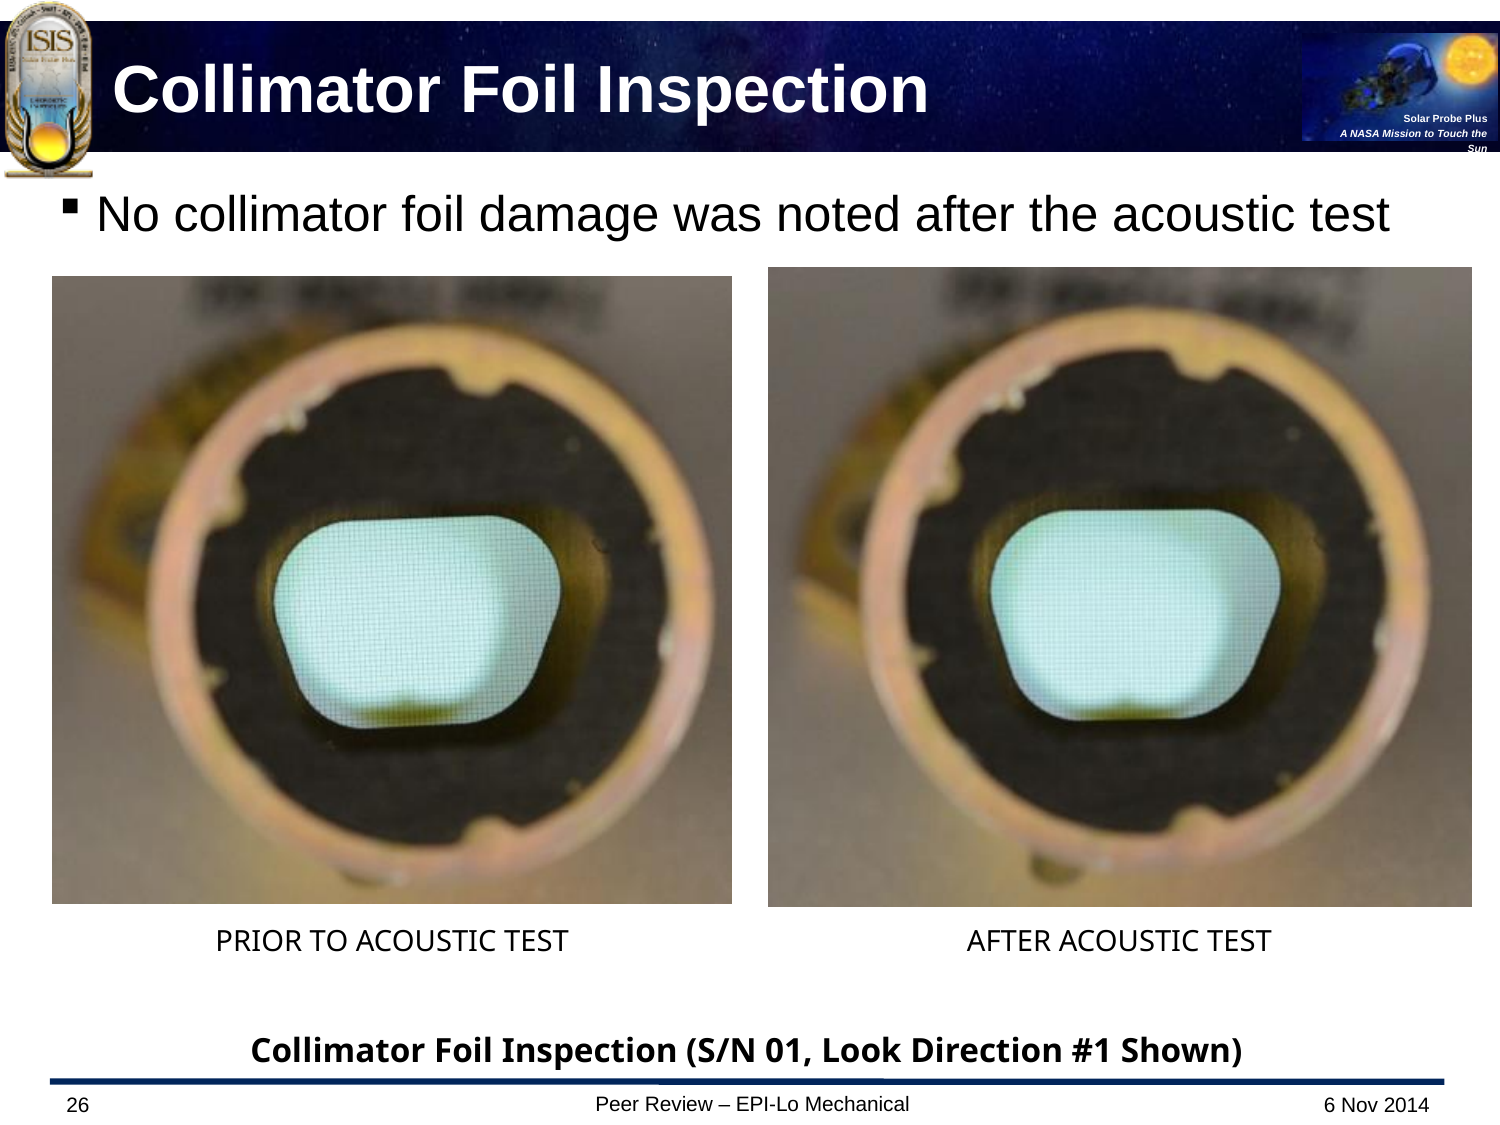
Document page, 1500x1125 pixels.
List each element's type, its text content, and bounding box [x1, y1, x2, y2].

text_box Collimator Foil Inspection (S/N 01, Look Direction #1 Shown) [200, 1021, 1294, 1077]
picture [52, 276, 733, 904]
text_box PRIOR TO ACOUSTIC TEST [177, 915, 608, 965]
picture [0, 0, 1500, 179]
list No collimator foil damage was noted after the acoustic test [58, 185, 1416, 319]
text_box AFTER ACOUSTIC TEST [904, 915, 1335, 965]
picture [767, 267, 1472, 908]
title Collimator Foil Inspection [111, 30, 1294, 142]
